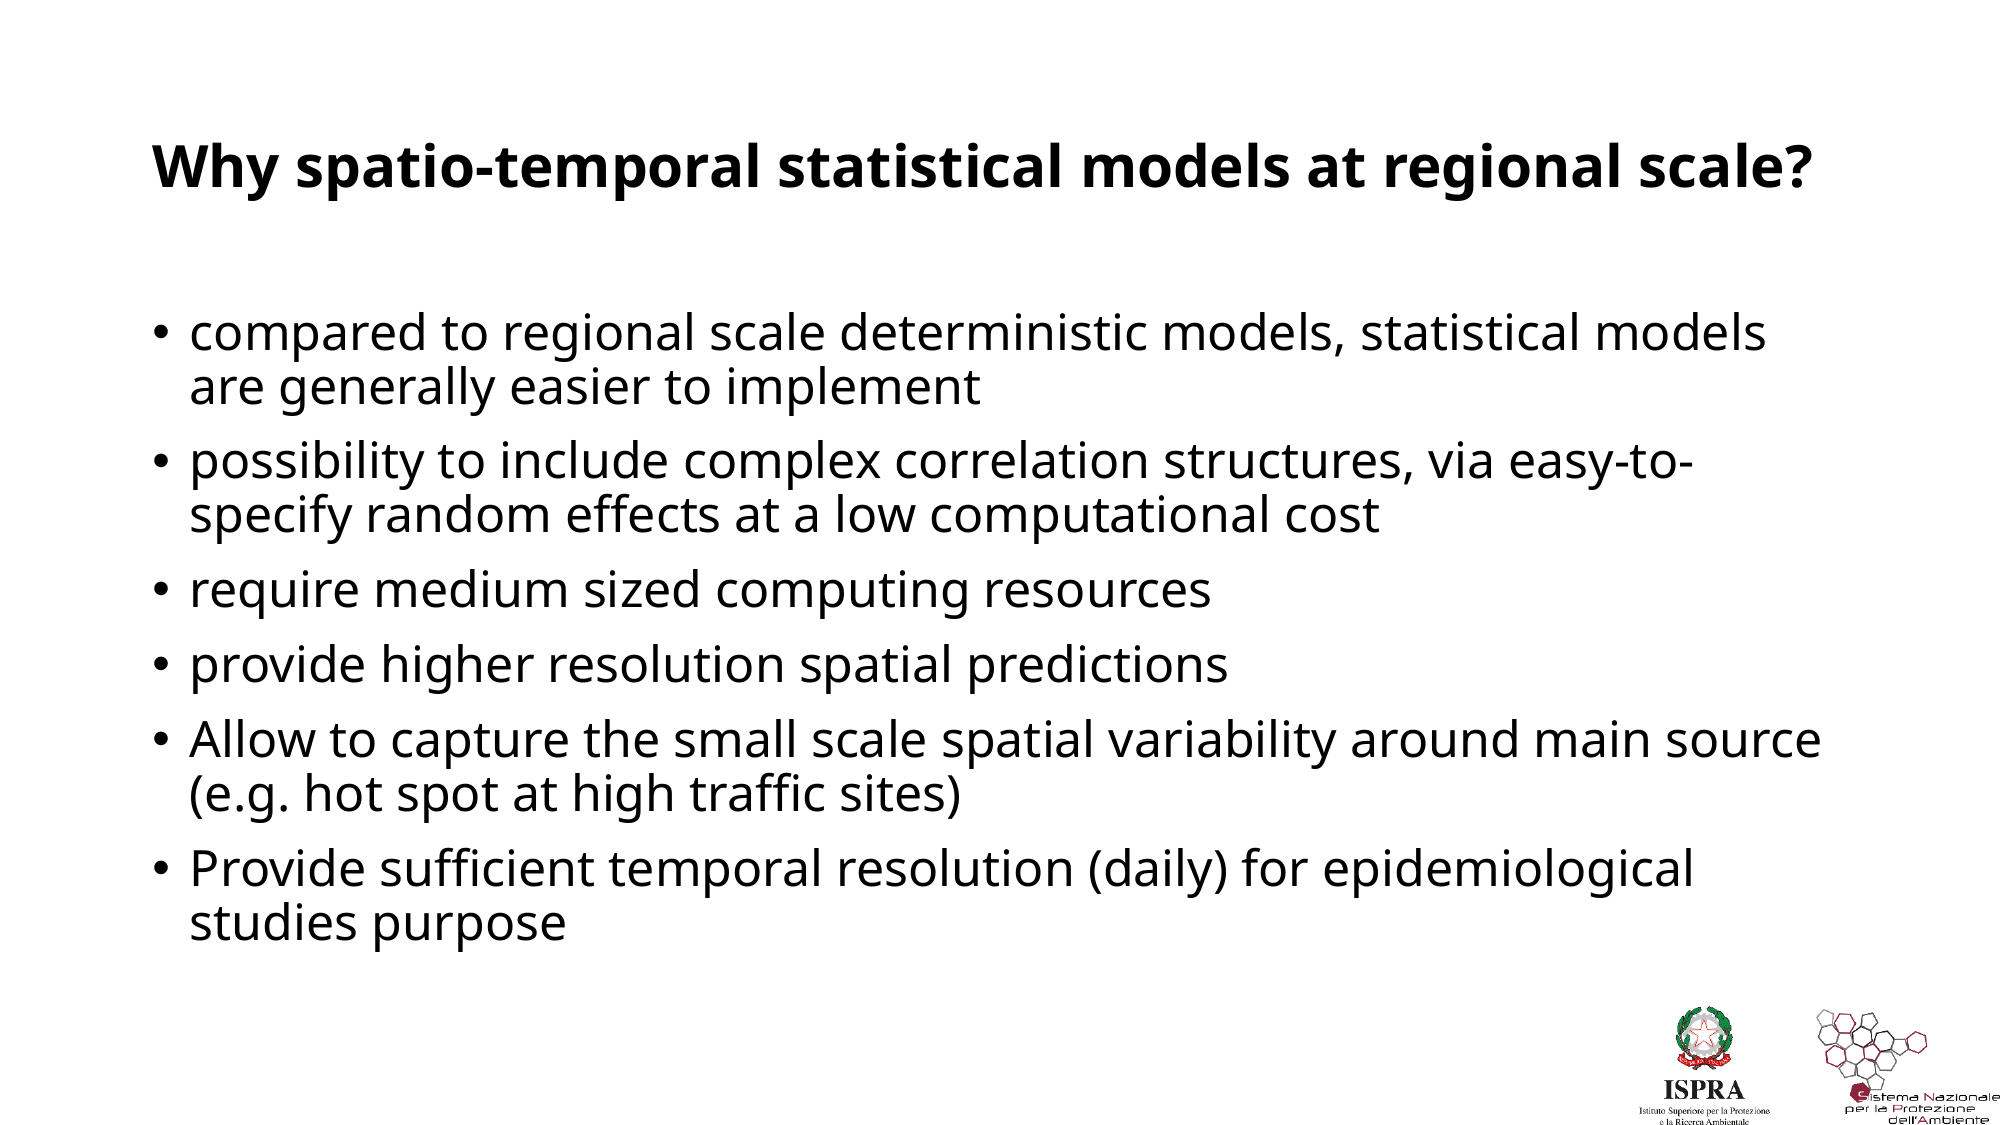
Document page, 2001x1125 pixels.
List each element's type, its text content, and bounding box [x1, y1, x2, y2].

title Why spatio-temporal statistical models at regional scale? [137, 59, 1863, 278]
list compared to regional scale deterministic models, statistical models are generally easier to implement possibility to include complex correlation structures, via easy-to-specify random effects at a low computational cost require medium sized computing resources provide higher resolution spatial predictions Allow to capture the small scale spatial variability around main source (e.g. hot spot at high traffic sites) Provide sufficient temporal resolution (daily) for epidemiological studies purpose [137, 299, 1863, 1014]
picture [1639, 1006, 2000, 1125]
